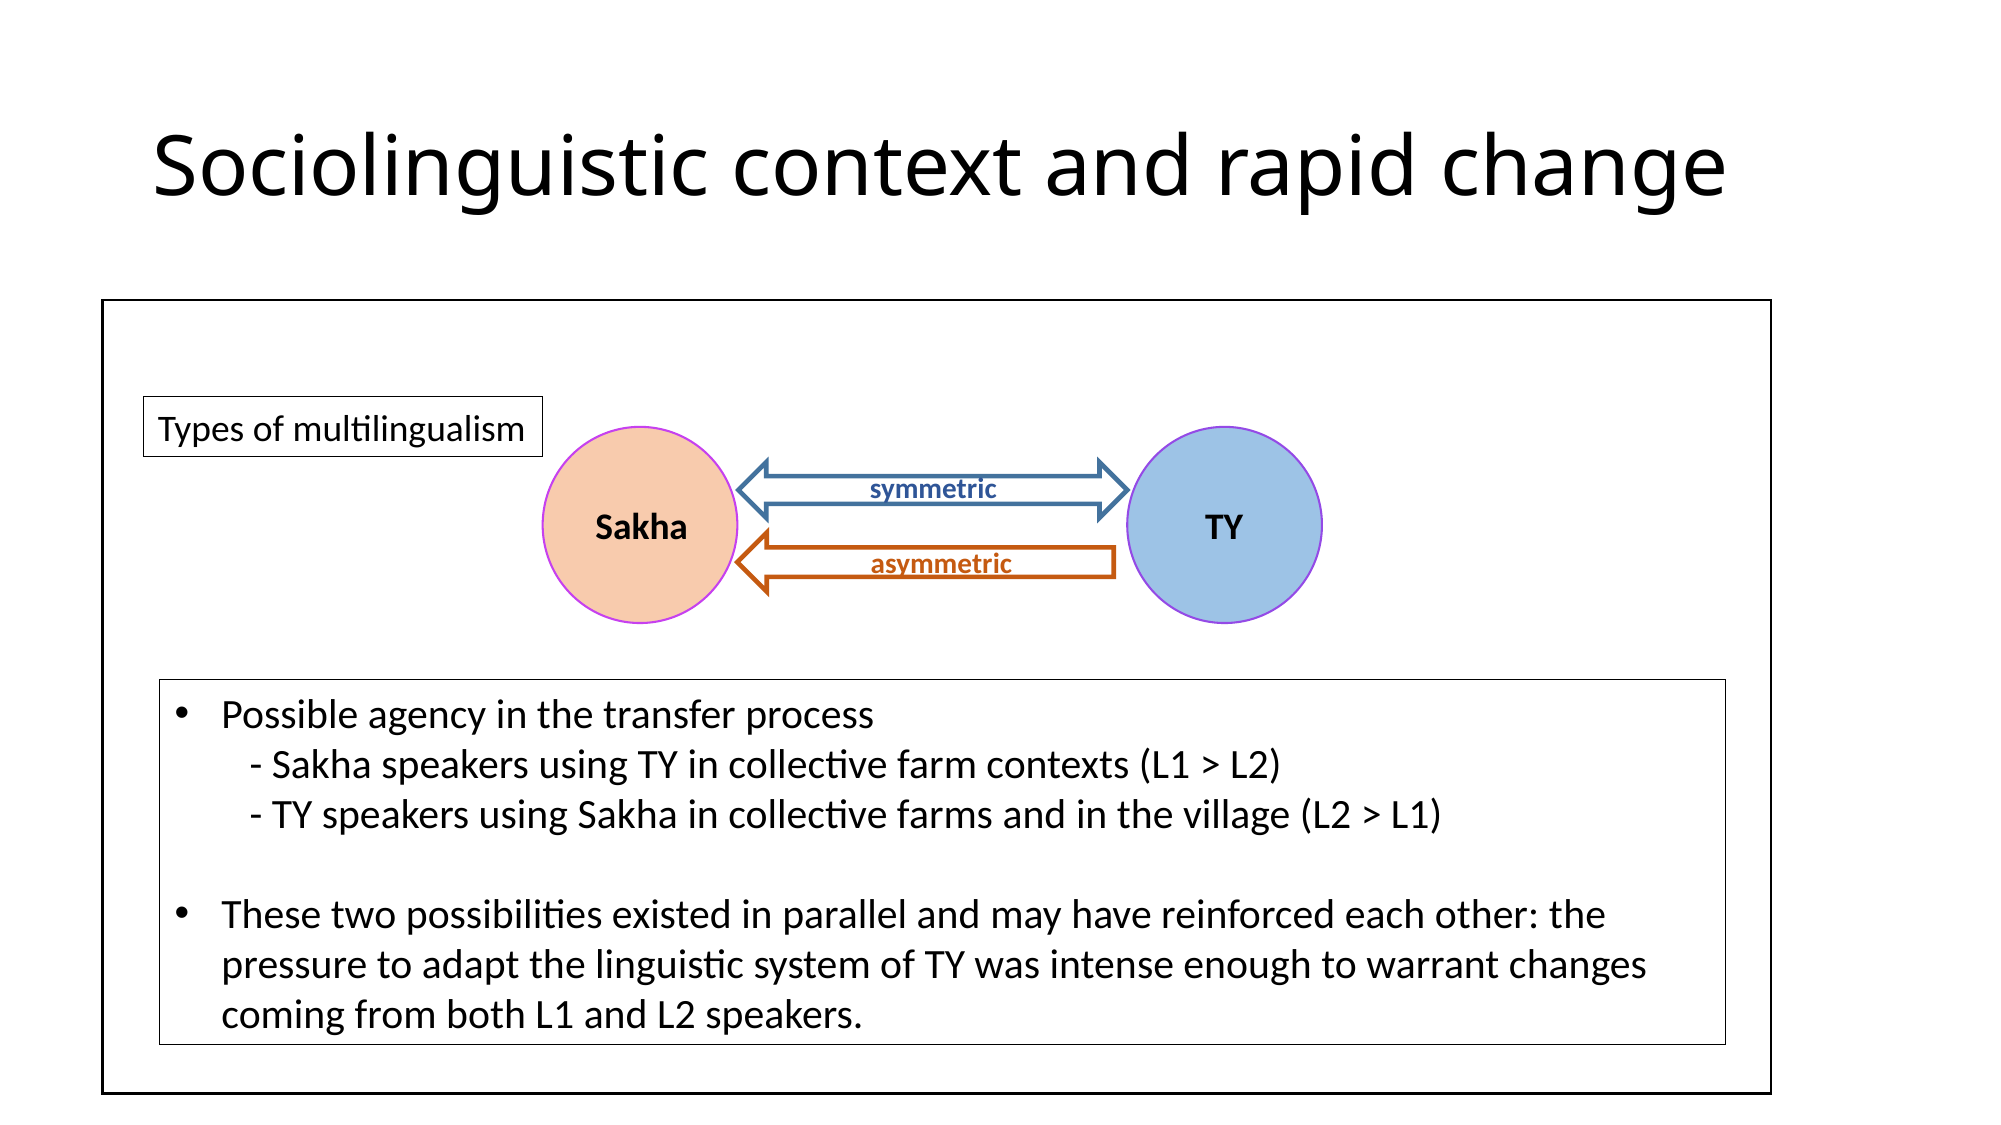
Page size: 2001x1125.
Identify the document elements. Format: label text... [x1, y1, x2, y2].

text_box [542, 426, 1322, 624]
title Sociolinguistic context and rapid change [137, 59, 1863, 278]
text_box Possible agency in the transfer process - Sakha speakers using TY in collective farm contexts (L1 > L2) - TY speakers using Sakha in collective farms and in the village (L2 > L1) These two possibilities existed in parallel and may have reinforced each other: the pressure to adapt the linguistic system of TY was intense enough to warrant changes coming from both L1 and L2 speakers. [159, 679, 1726, 1045]
text_box [101, 299, 1772, 1095]
